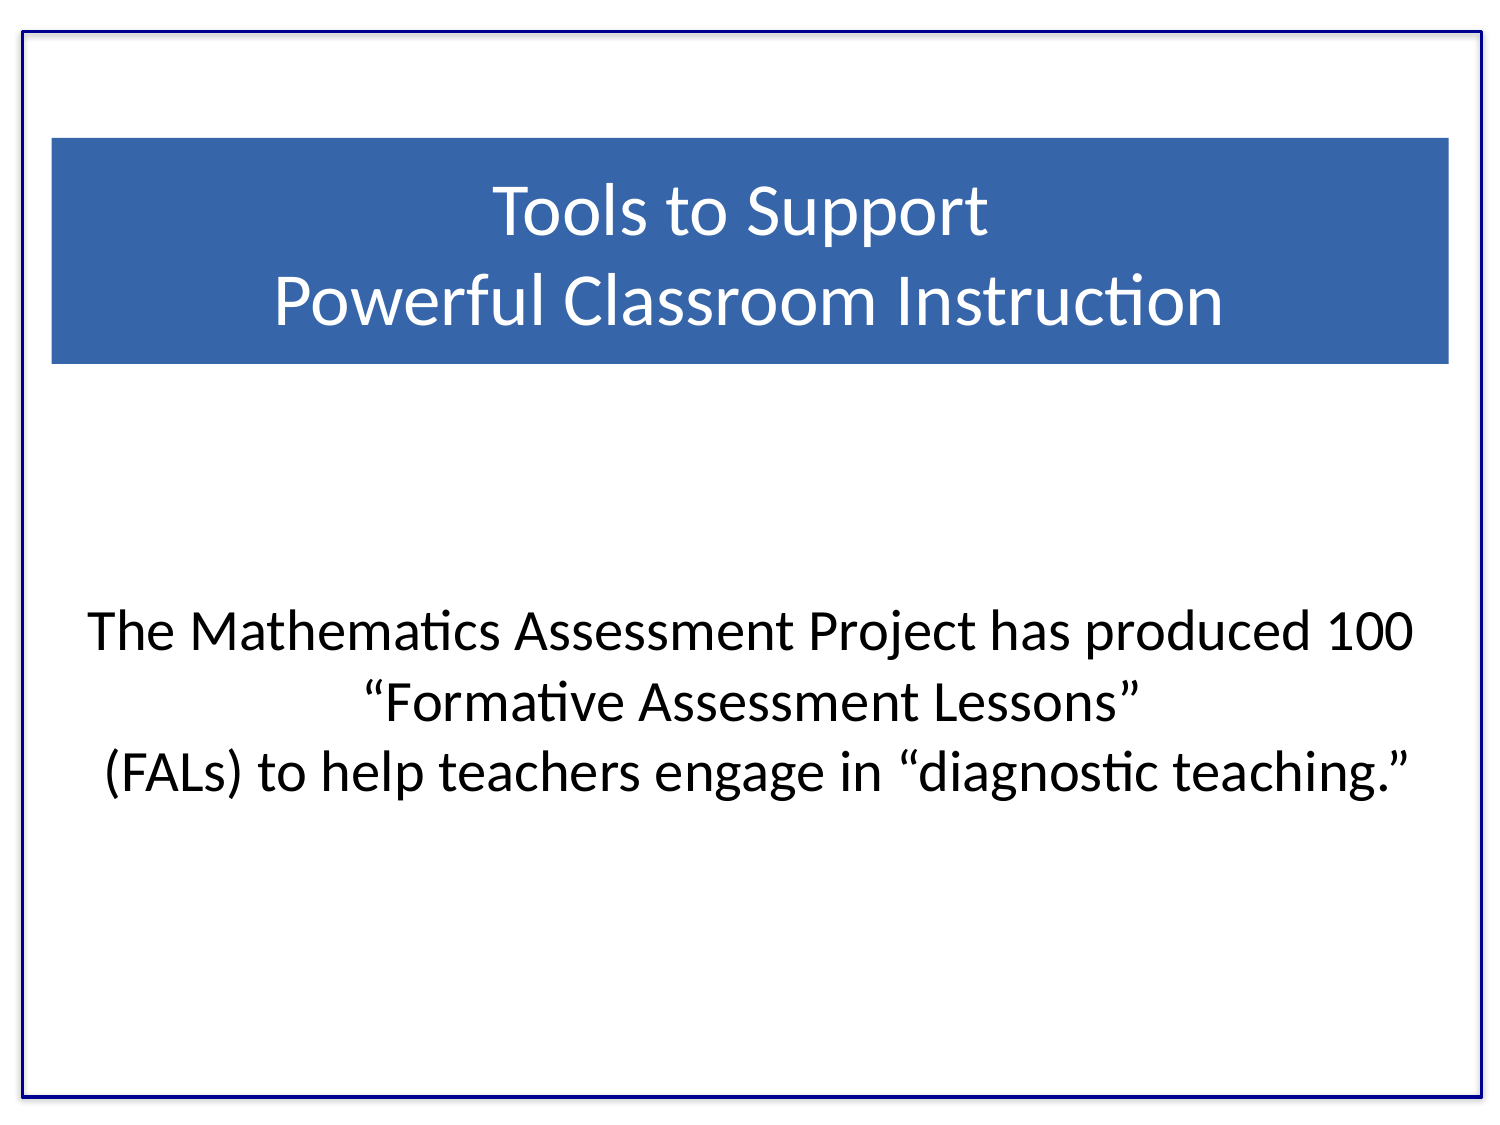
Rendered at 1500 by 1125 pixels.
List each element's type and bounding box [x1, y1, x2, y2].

text_box [21, 30, 1482, 1098]
